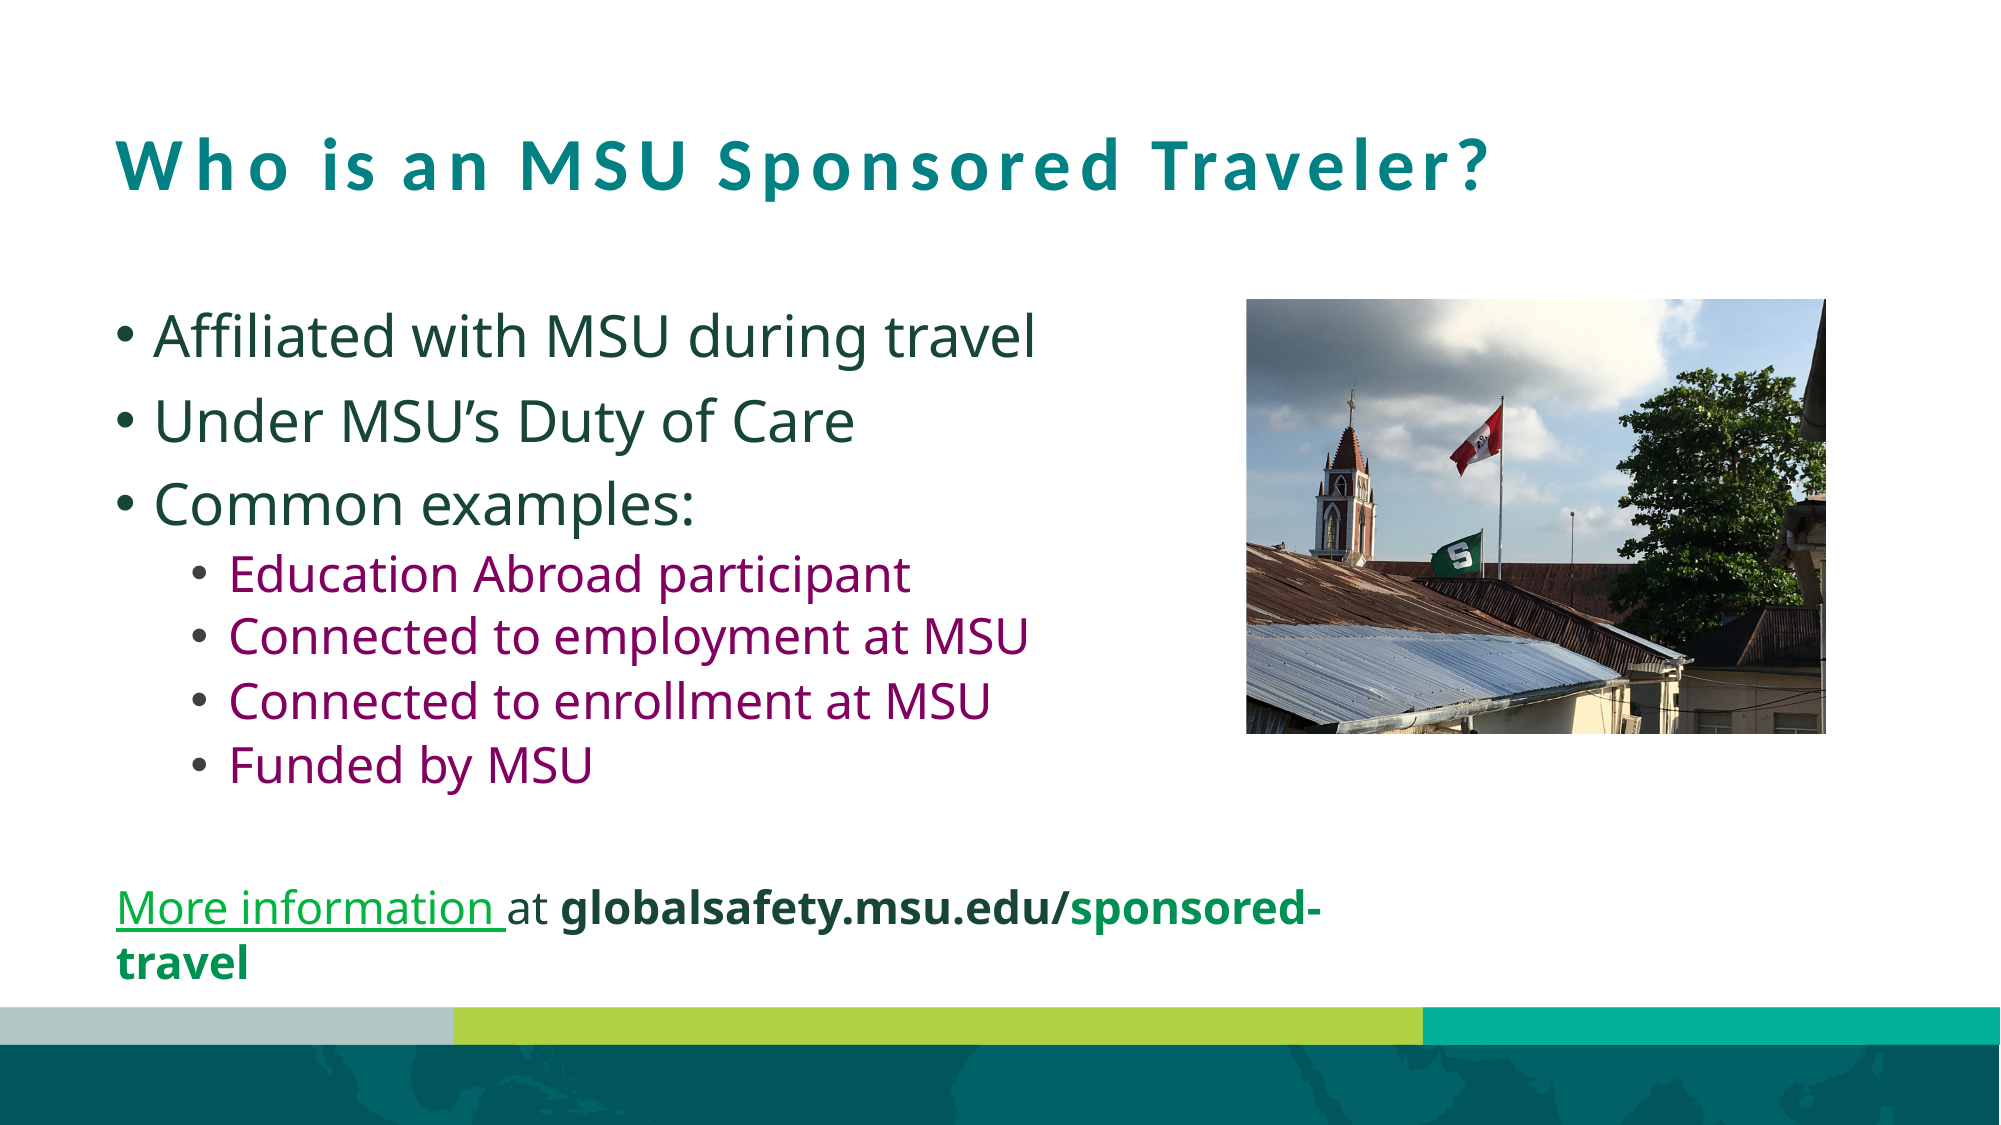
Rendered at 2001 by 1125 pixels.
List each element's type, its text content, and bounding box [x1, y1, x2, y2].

picture [0, 1003, 2000, 1125]
text_box Affiliated with MSU during travel Under MSU’s Duty of Care Common examples: Education Abroad participant Connected to employment at MSU Connected to enrollment at MSU Funded by MSU More information at globalsafety.msu.edu/sponsored-travel [113, 281, 1444, 989]
title Who is an MSU Sponsored Traveler? [113, 113, 1512, 299]
text_box [1246, 299, 1826, 734]
